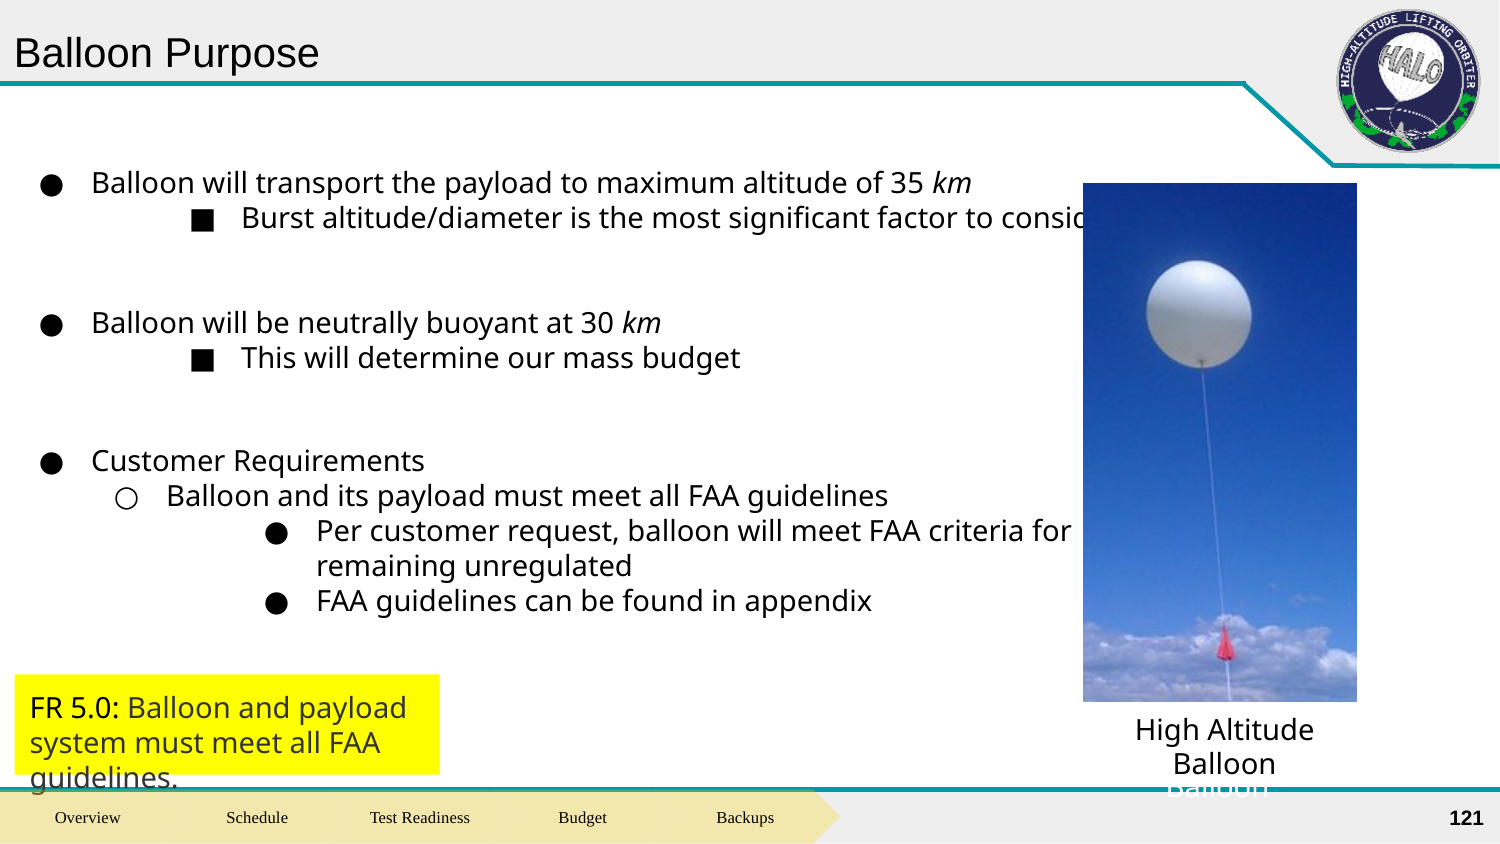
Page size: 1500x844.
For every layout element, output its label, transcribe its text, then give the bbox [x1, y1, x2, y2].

text_box High Altitude Balloon [1086, 718, 1349, 763]
text_box Backups [650, 789, 841, 844]
text_box Schedule [162, 789, 351, 844]
title Balloon Purpose [0, 10, 1246, 92]
text_box Test Readiness [325, 789, 514, 844]
text_box Budget [488, 789, 677, 844]
slide_number 121 [1408, 784, 1499, 844]
text_box FR 5.0: Balloon and payload system must meet all FAA guidelines. [14, 674, 440, 775]
text_box Balloon will transport the payload to maximum altitude of 35 km Burst altitude/diameter is the most significant factor to consider Balloon will be neutrally buoyant at 30 km This will determine our mass budget Customer Requirements Balloon and its payload must meet all FAA guidelines Per customer request, balloon will meet FAA criteria for remaining unregulated FAA guidelines can be found in appendix [1, 149, 1137, 744]
text_box High Altitude Balloon [1105, 709, 1344, 760]
text_box Overview [0, 789, 189, 844]
picture [1335, 8, 1481, 154]
picture [1083, 183, 1357, 703]
